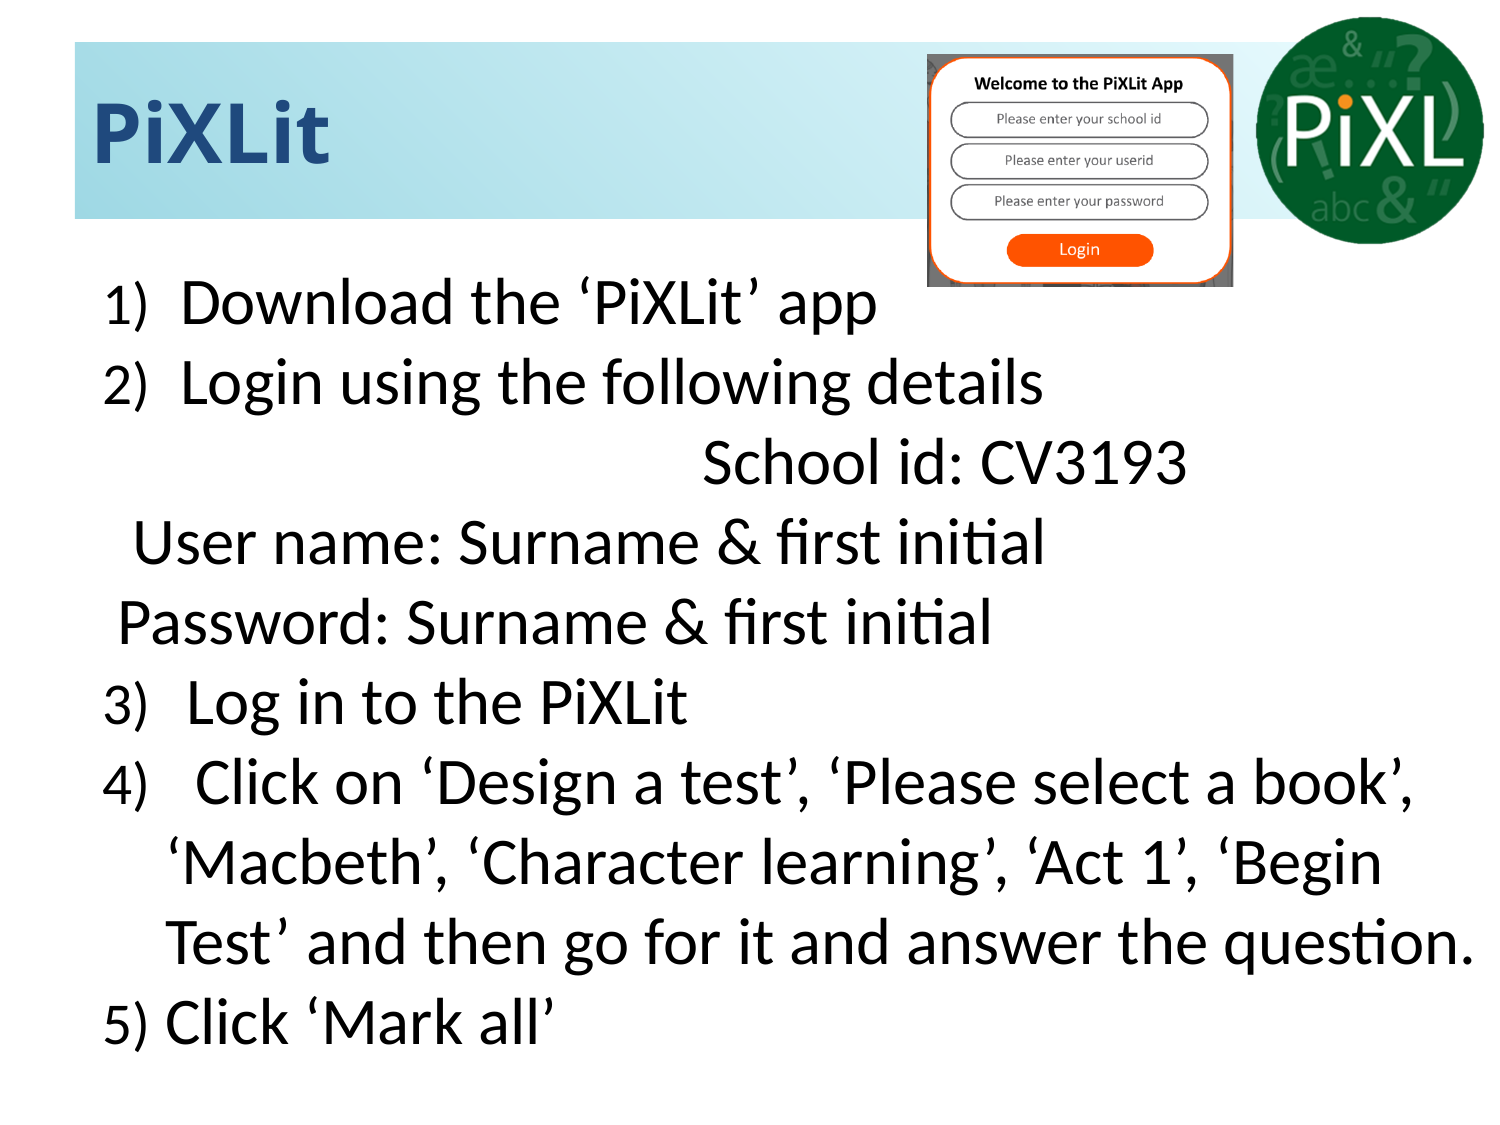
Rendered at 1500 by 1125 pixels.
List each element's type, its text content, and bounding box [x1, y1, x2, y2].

picture [1241, 1, 1500, 260]
picture [926, 54, 1234, 287]
list Download the ‘PiXLit’ app Login using the following details School id: CV3193 User name: Surname & first initial Password: Surname & first initial Log in to the PiXLit Click on ‘Design a test’, ‘Please select a book’, ‘Macbeth’, ‘Character learning’, ‘Act 1’, ‘Begin Test’ and then go for it and answer the question. Click ‘Mark all’ [75, 243, 1500, 1083]
text_box PiXLit [74, 42, 1236, 219]
